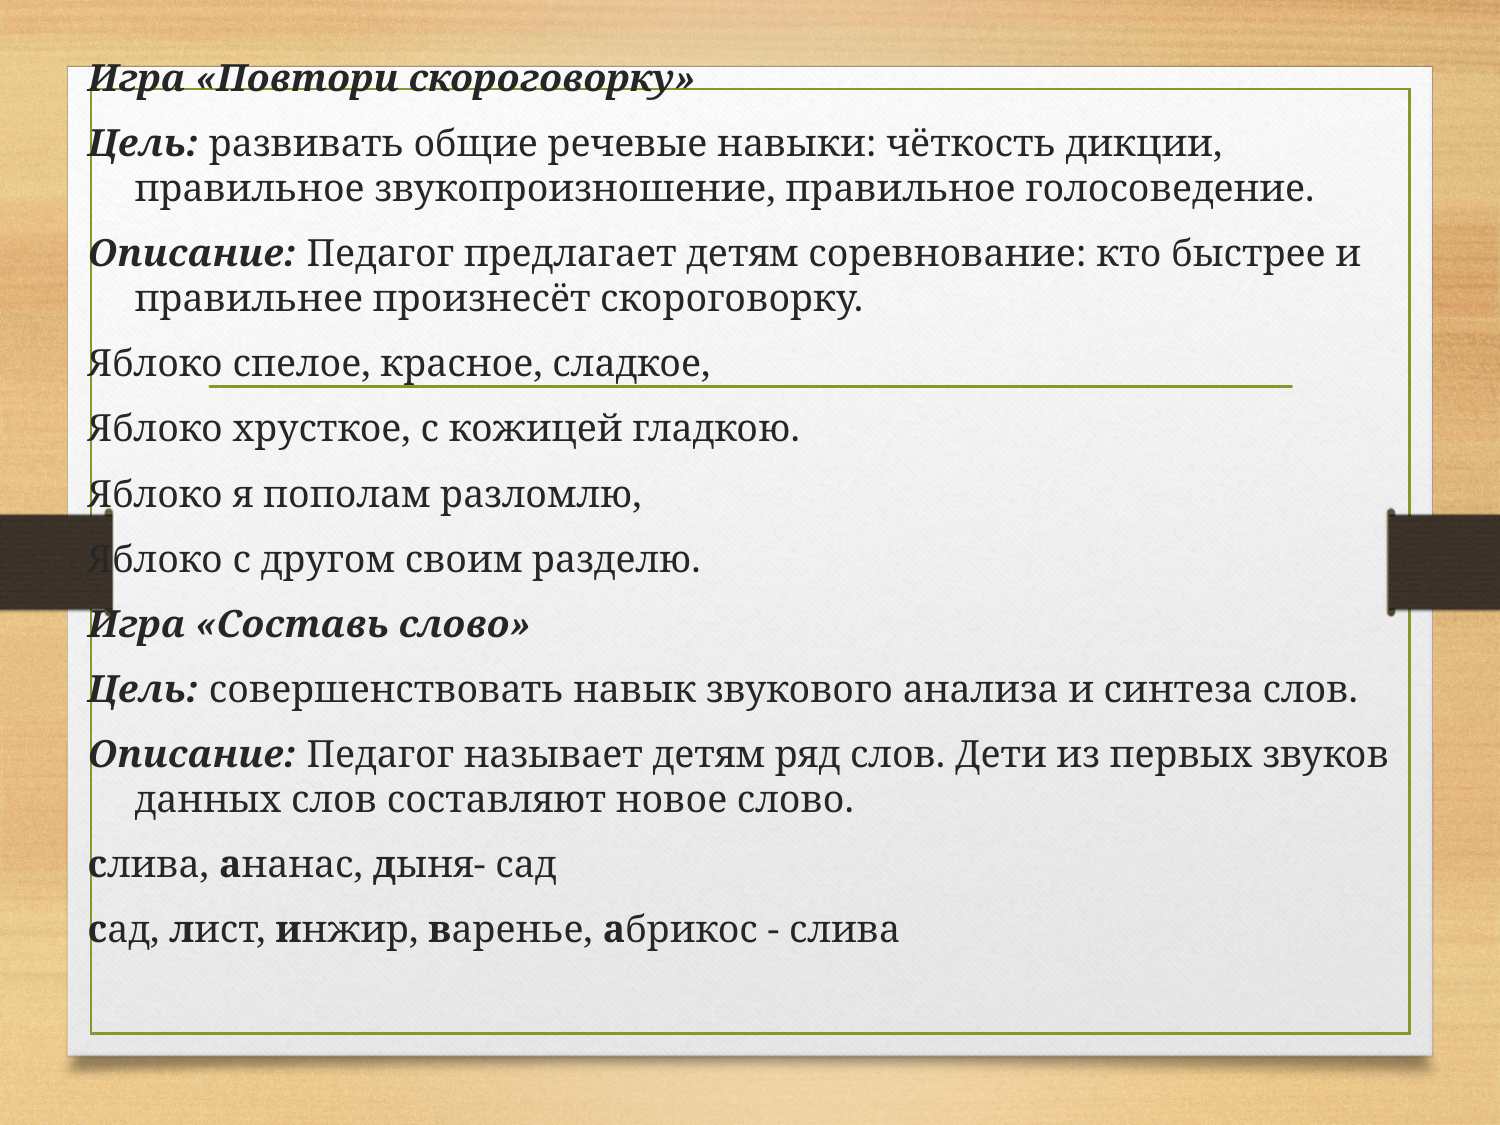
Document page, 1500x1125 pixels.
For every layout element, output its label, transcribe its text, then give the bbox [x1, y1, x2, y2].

picture [0, 0, 1500, 1125]
list Игра «Повтори скороговорку» Цель: развивать общие речевые навыки: чёткость дикции, правильное звукопроизношение, правильное голосоведение. Описание: Педагог предлагает детям соревнование: кто быстрее и правильнее произнесёт скороговорку. Яблоко спелое, красное, сладкое, Яблоко хрусткое, с кожицей гладкою. Яблоко я пополам разломлю, Яблоко с другом своим разделю. Игра «Составь слово» Цель: совершенствовать навык звукового анализа и синтеза слов. Описание: Педагог называет детям ряд слов. Дети из первых звуков данных слов составляют новое слово. слива, ананас, дыня- сад сад, лист, инжир, варенье, абрикос - слива [72, 46, 1428, 1059]
